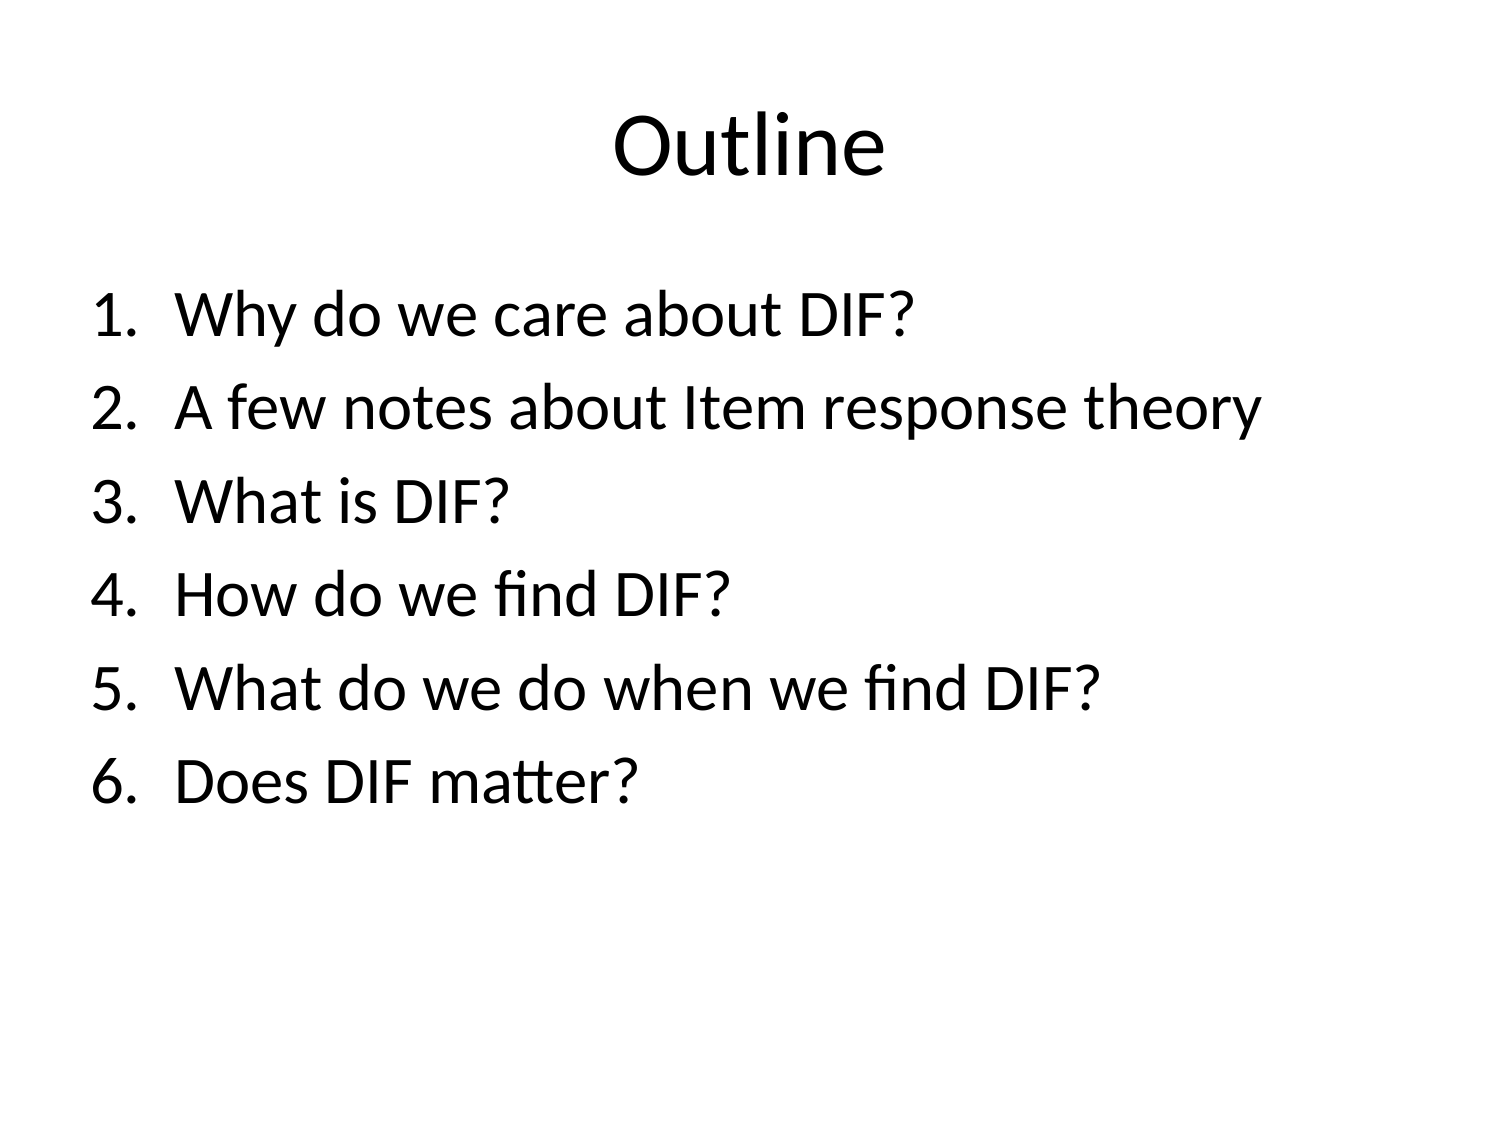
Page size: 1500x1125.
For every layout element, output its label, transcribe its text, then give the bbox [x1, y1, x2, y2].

title Outline [75, 45, 1425, 233]
list Why do we care about DIF? A few notes about Item response theory What is DIF? How do we find DIF? What do we do when we find DIF? Does DIF matter? [75, 262, 1425, 1005]
